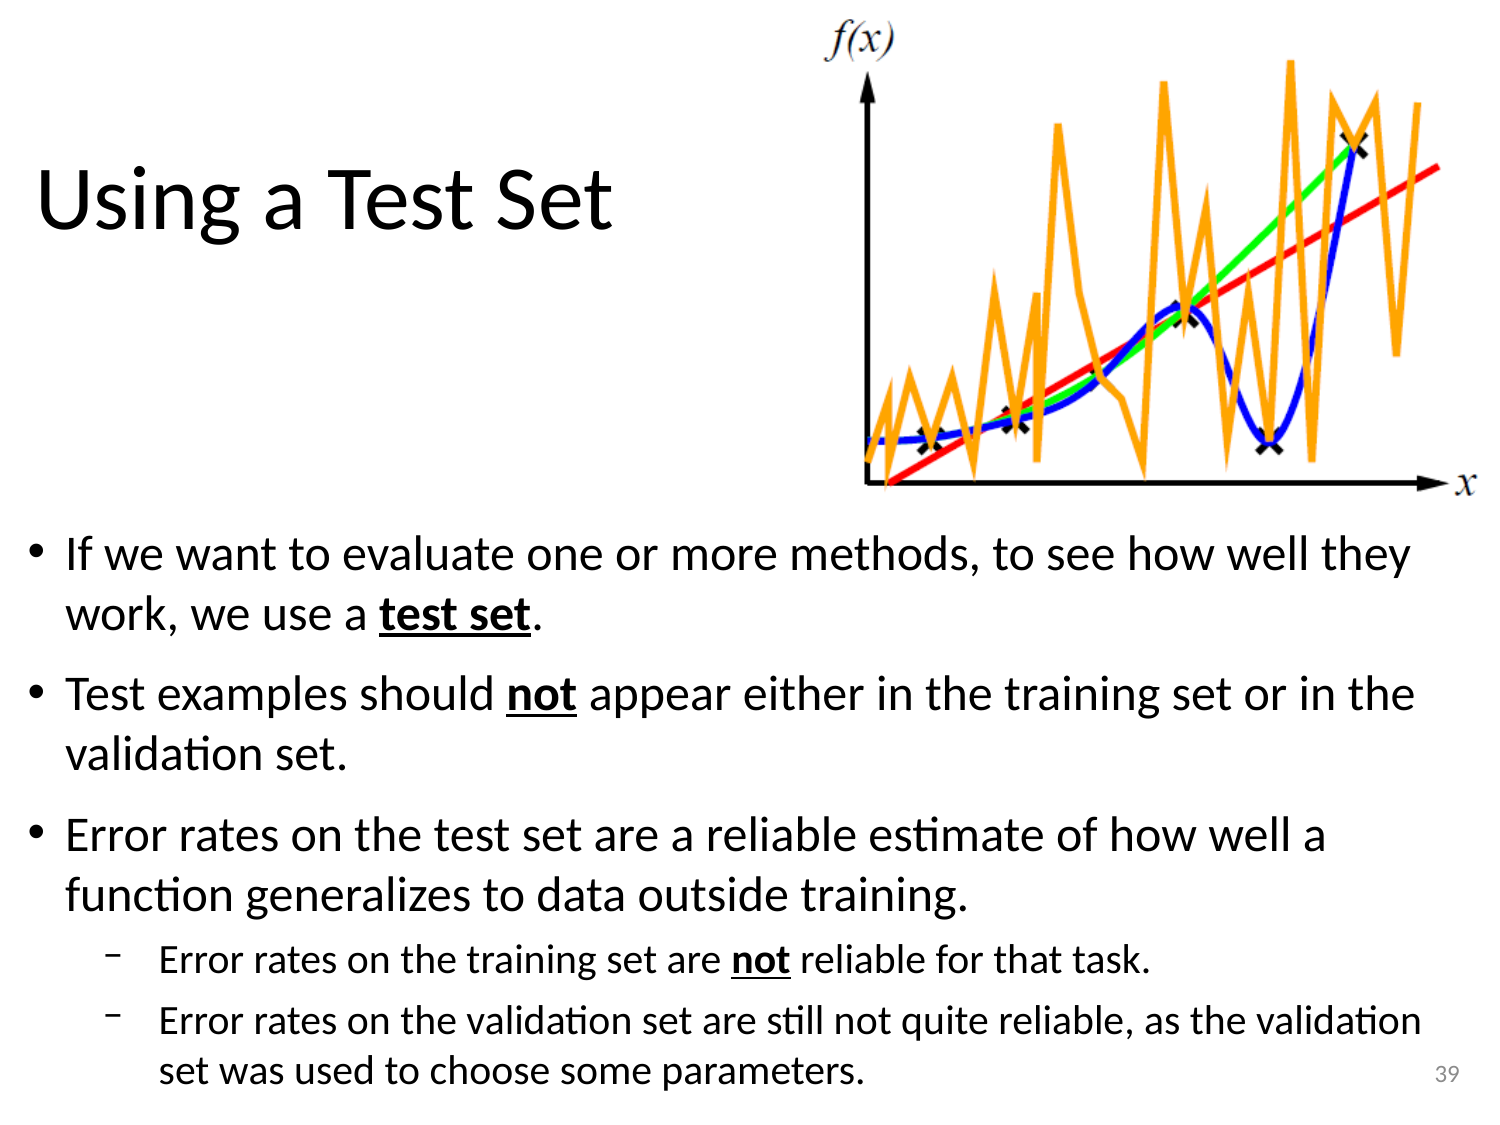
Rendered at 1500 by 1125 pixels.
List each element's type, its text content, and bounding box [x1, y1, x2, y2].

list If we want to evaluate one or more methods, to see how well they work, we use a test set. Test examples should not appear either in the training set or in the validation set. Error rates on the test set are a reliable estimate of how well a function generalizes to data outside training. Error rates on the training set are not reliable for that task. Error rates on the validation set are still not quite reliable, as the validation set was used to choose some parameters. [12, 512, 1475, 933]
picture [811, 11, 1488, 513]
slide_number 39 [1353, 1042, 1475, 1103]
title Using a Test Set [12, 24, 638, 375]
